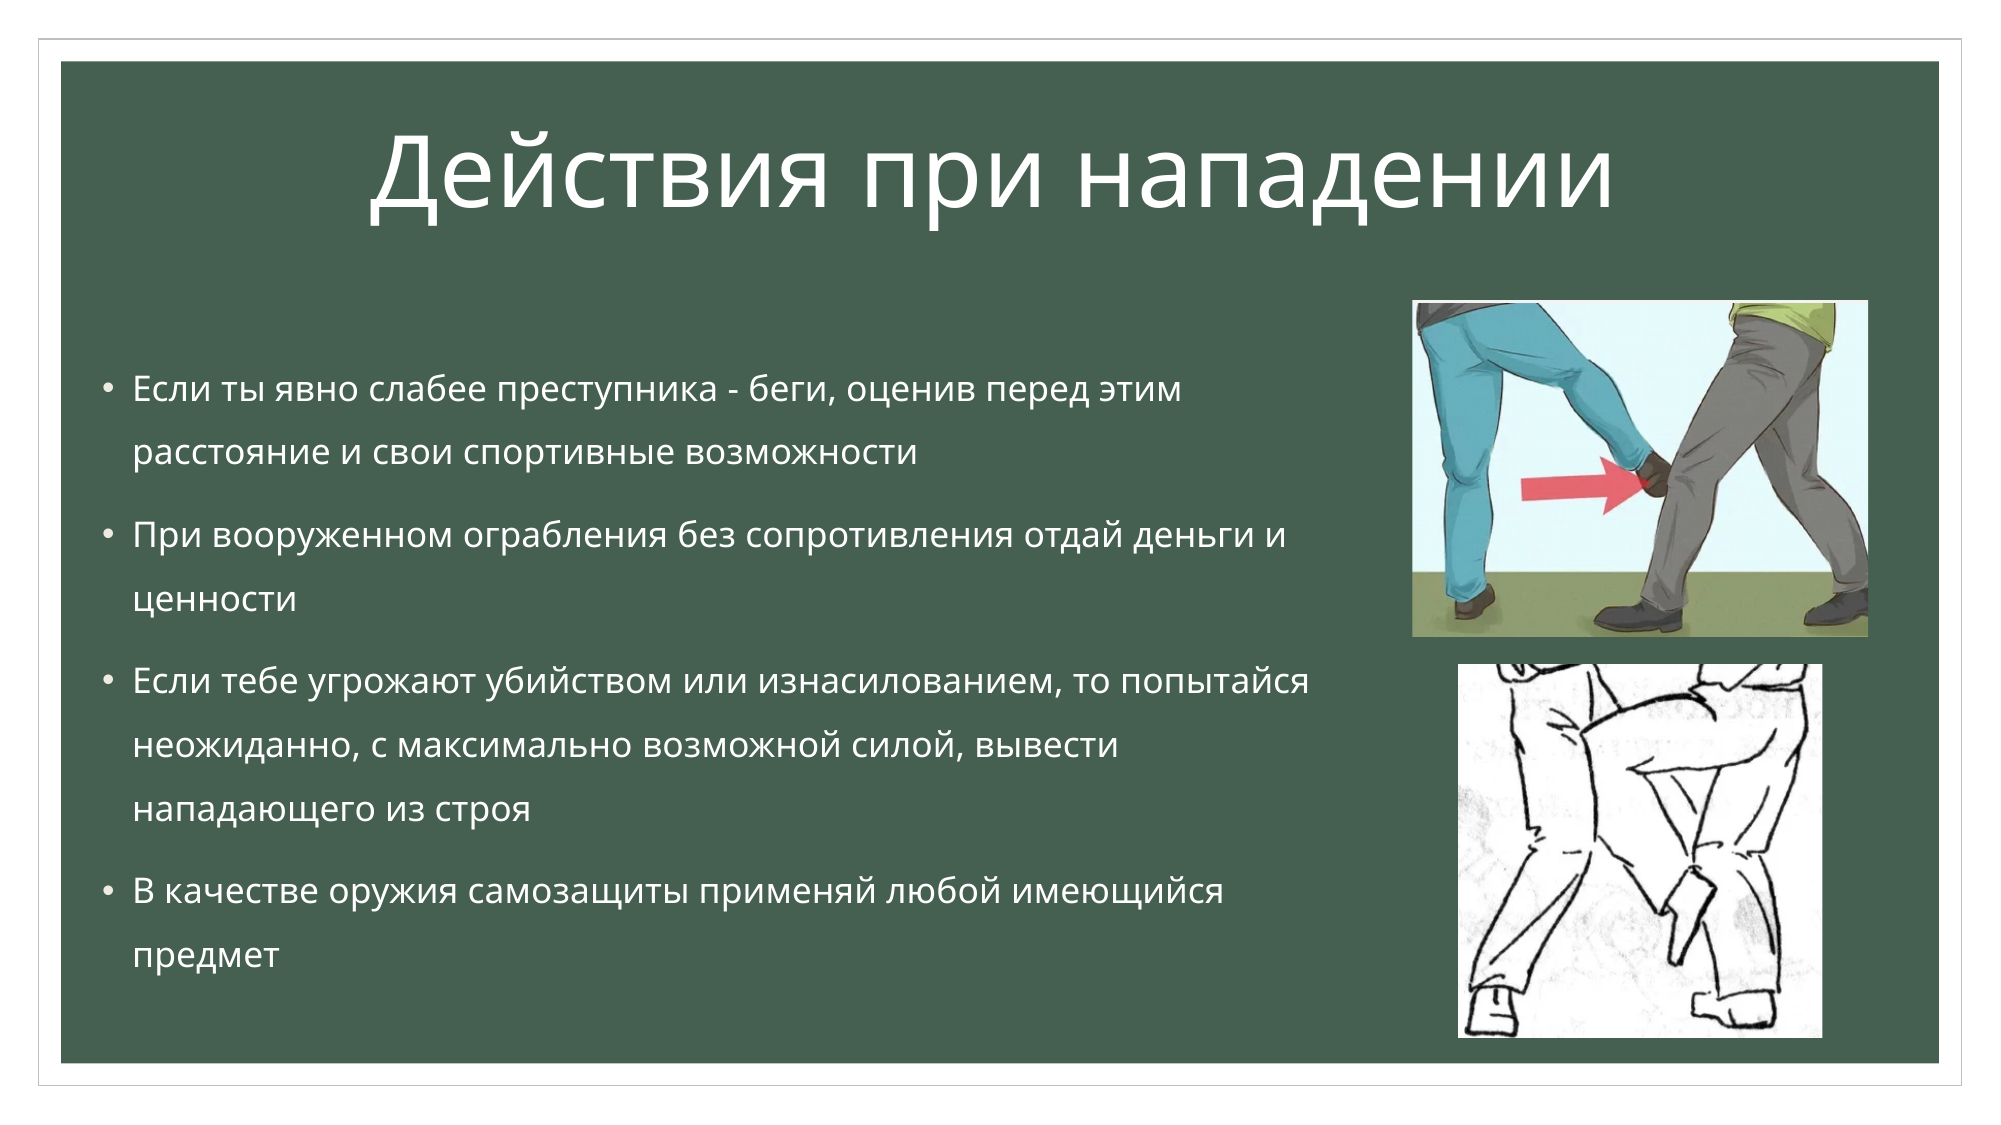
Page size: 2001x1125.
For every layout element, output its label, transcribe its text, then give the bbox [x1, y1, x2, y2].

picture [1412, 300, 1869, 637]
list Если ты явно слабее преступника - беги, оценив перед этим расстояние и свои спортивные возможности При вооруженном ограбления без сопротивления отдай деньги и ценности Если тебе угрожают убийством или изнасилованием, то попытайся неожиданно, с максимально возможной силой, вывести нападающего из строя В качестве оружия самозащиты применяй любой имеющийся предмет [87, 336, 1346, 992]
picture [1458, 664, 1823, 1038]
title Действия при нападении [87, 77, 1903, 273]
